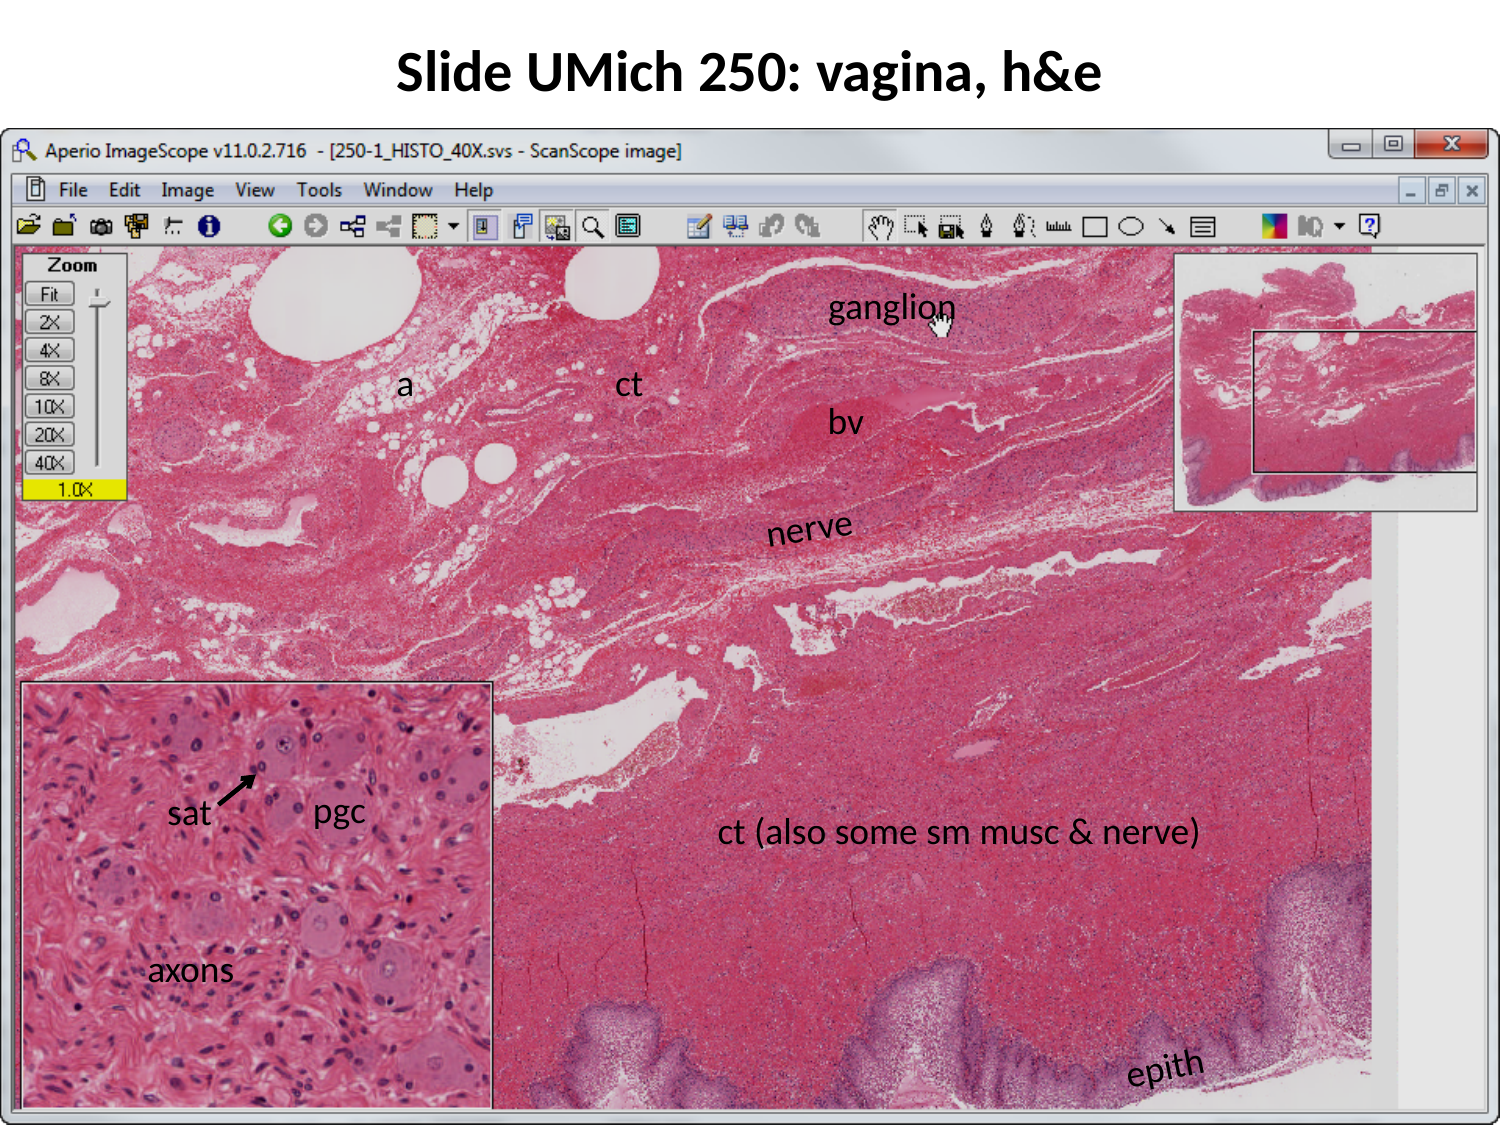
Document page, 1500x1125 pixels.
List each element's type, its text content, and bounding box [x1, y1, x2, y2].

picture [0, 127, 1500, 1125]
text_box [218, 774, 257, 806]
title Slide UMich 250: vagina, h&e [75, 0, 1425, 126]
